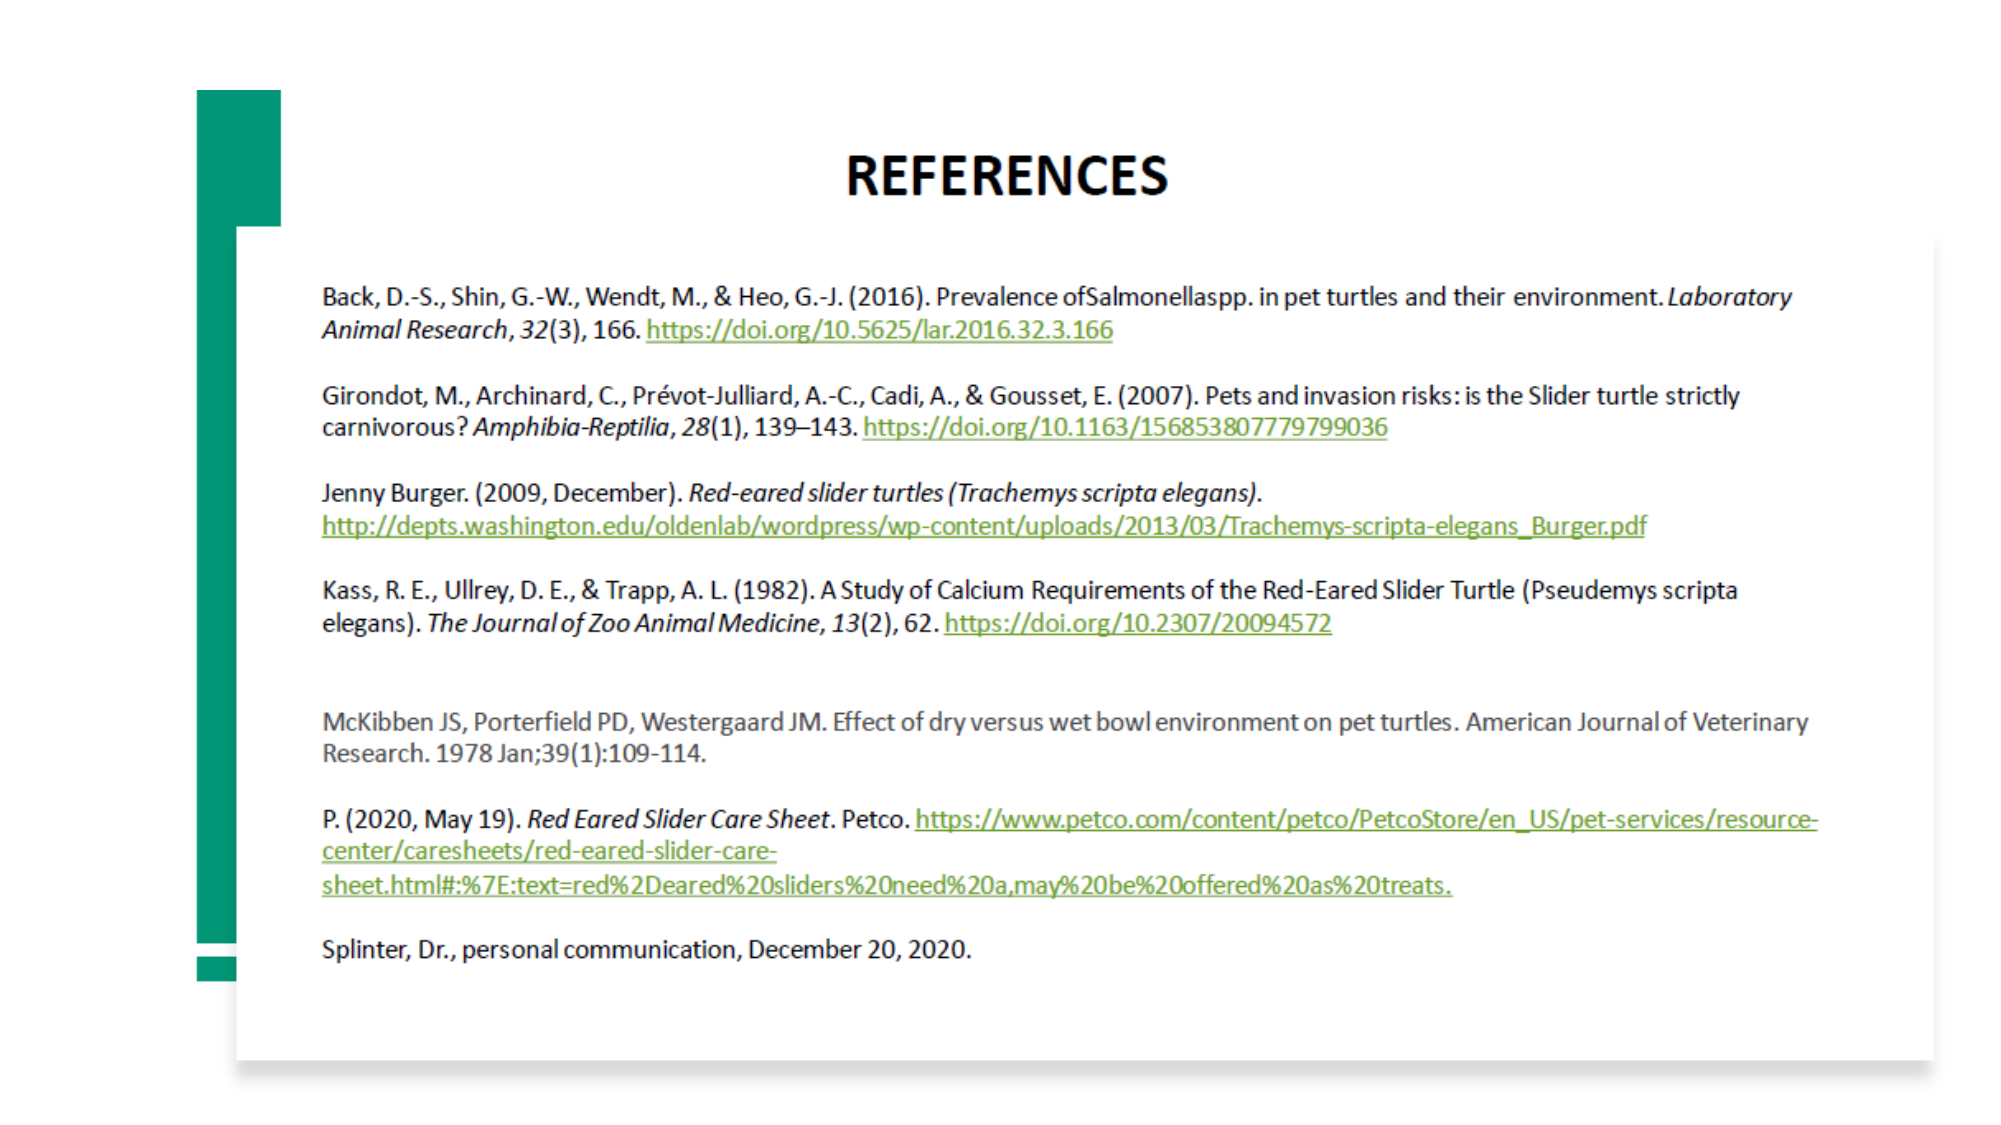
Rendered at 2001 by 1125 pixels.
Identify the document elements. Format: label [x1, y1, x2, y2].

picture [156, 90, 2000, 1125]
